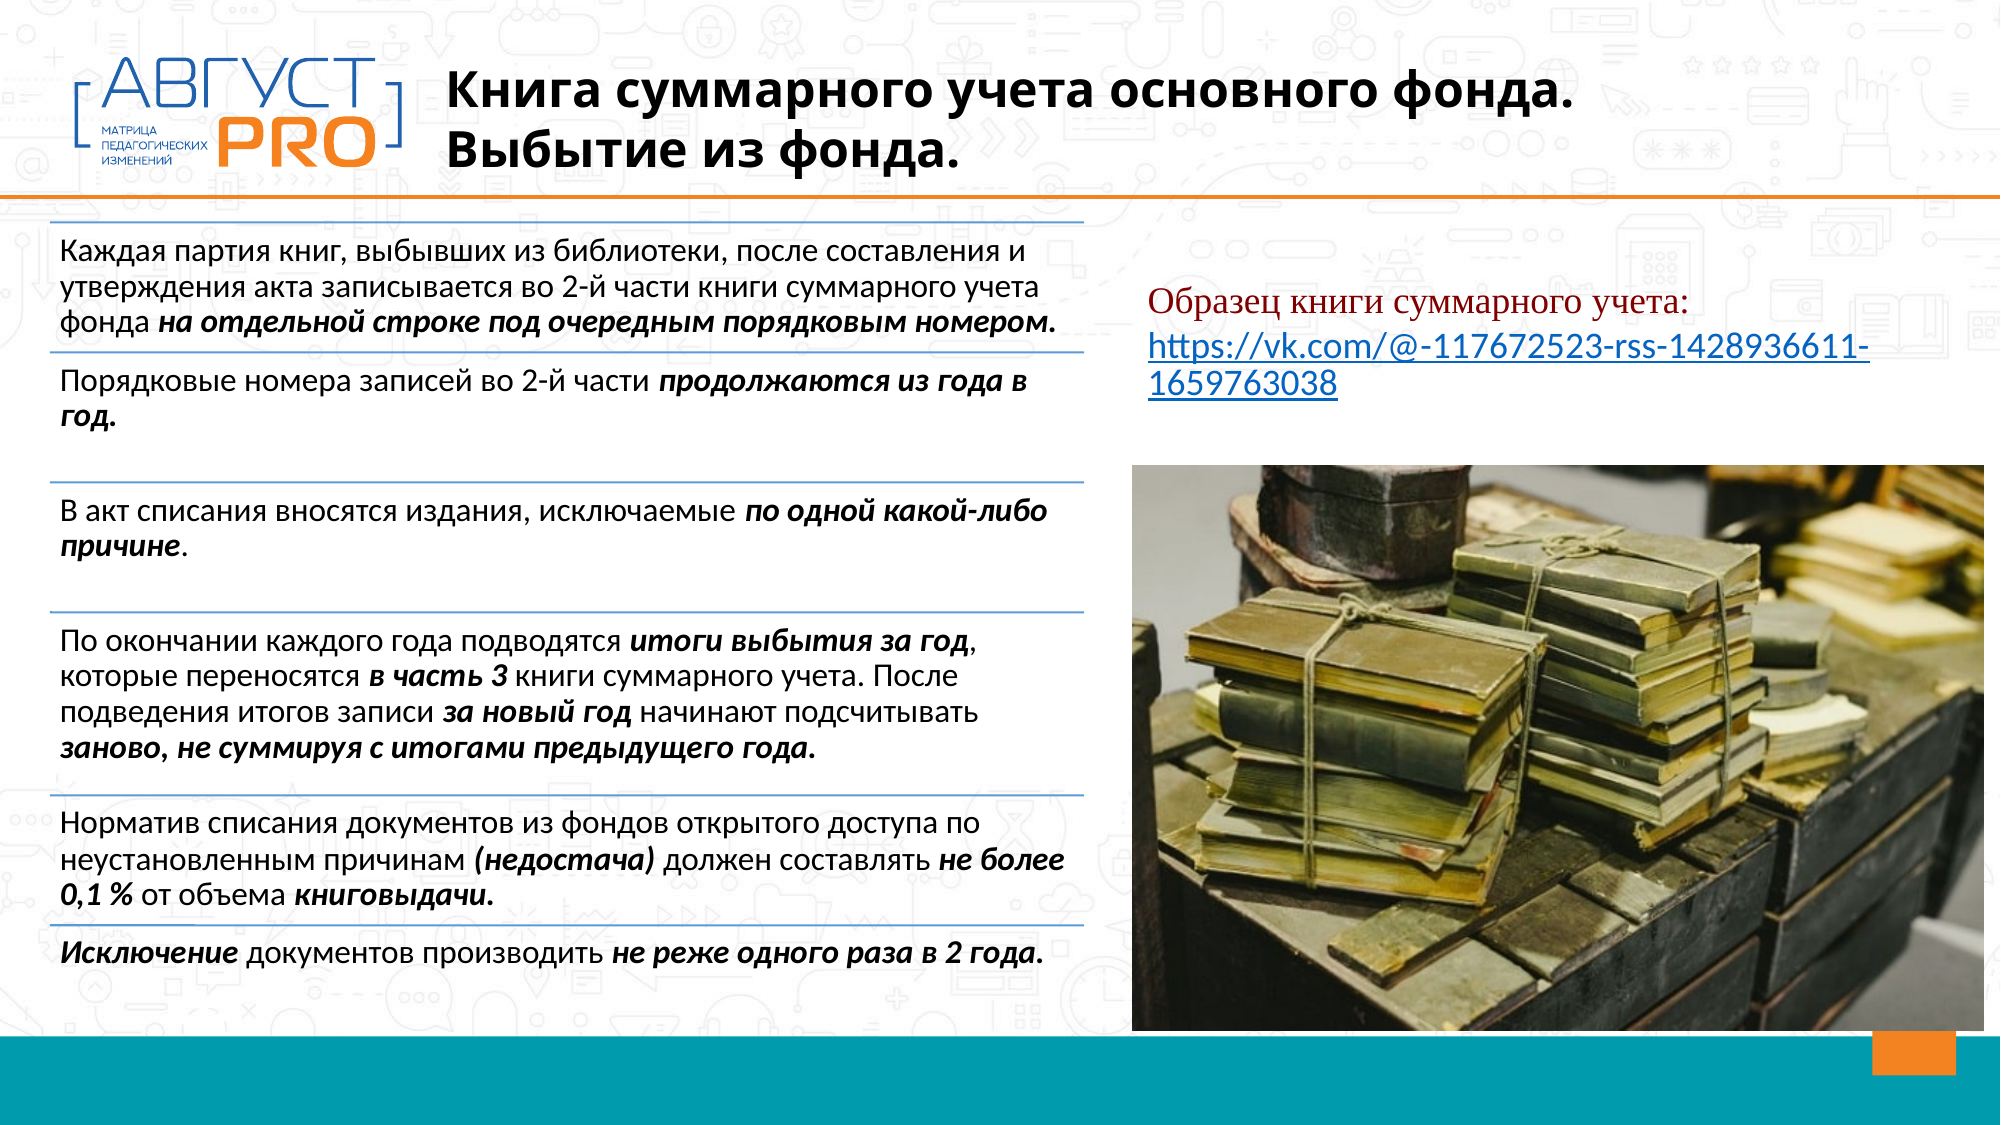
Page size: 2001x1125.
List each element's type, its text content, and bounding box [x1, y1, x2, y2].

picture [0, 0, 2001, 1125]
text_box Образец книги суммарного учета: https://vk.com/@-117672523-rss-1428936611-1659763038 [1132, 268, 1902, 464]
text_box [49, 222, 1085, 1056]
list Книга суммарного учета основного фонда. Выбытие из фонда. [445, 57, 1670, 167]
